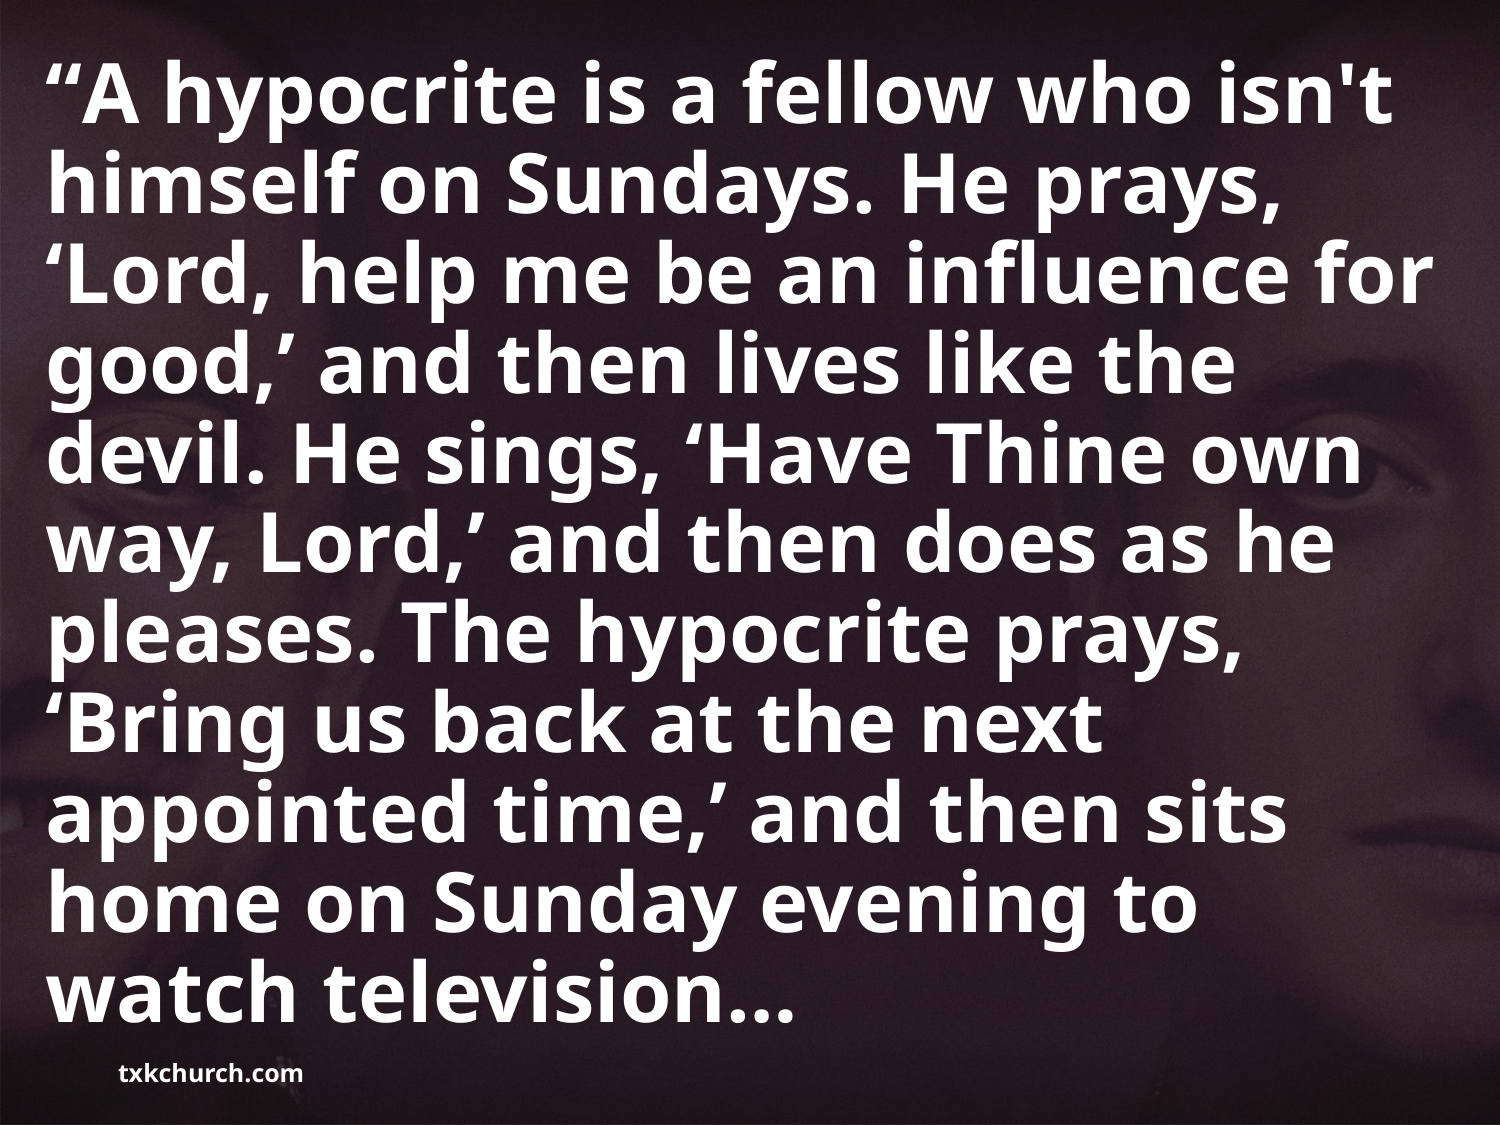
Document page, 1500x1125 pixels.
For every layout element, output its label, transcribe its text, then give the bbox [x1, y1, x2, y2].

picture [0, 0, 1500, 1125]
slide_number txkchurch.com [103, 1042, 441, 1103]
list “A hypocrite is a fellow who isn't himself on Sundays. He prays, ‘Lord, help me be an influence for good,’ and then lives like the devil. He sings, ‘Have Thine own way, Lord,’ and then does as he pleases. The hypocrite prays, ‘Bring us back at the next appointed time,’ and then sits home on Sunday evening to watch television… [30, 44, 1470, 1081]
